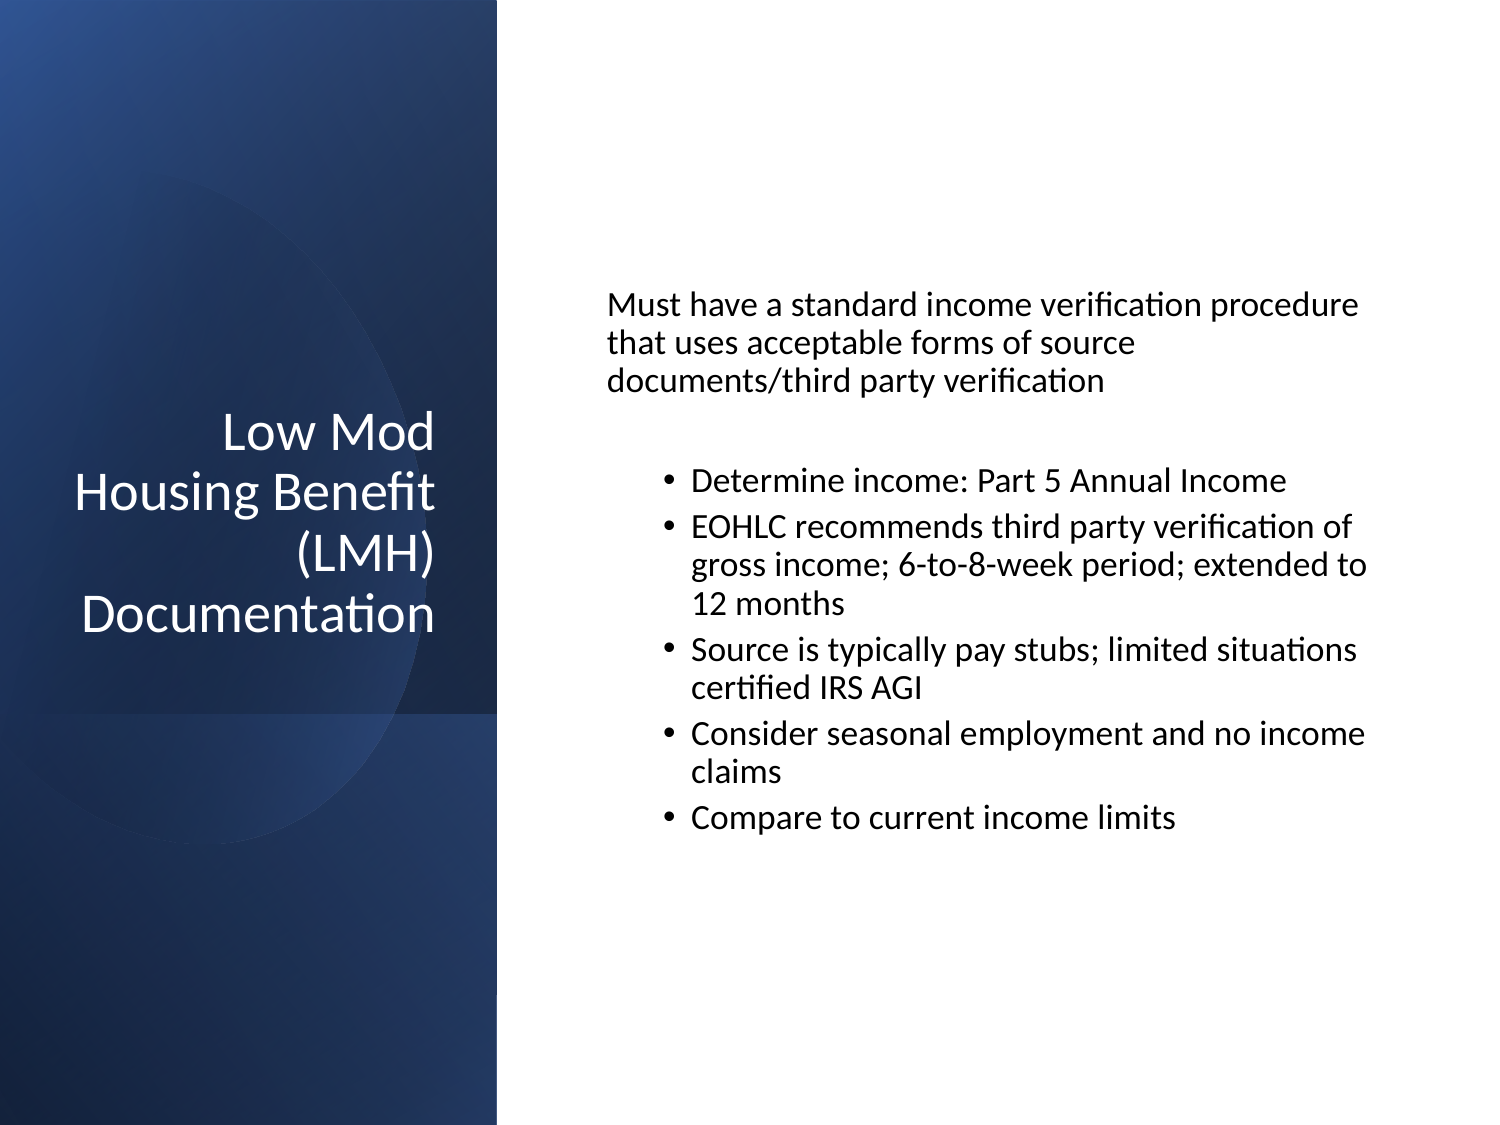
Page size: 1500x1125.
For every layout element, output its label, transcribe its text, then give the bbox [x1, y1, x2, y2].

title Low Mod Housing Benefit (LMH) Documentation [57, 96, 452, 652]
list Must have a standard income verification procedure that uses acceptable forms of source documents/third party verification Determine income: Part 5 Annual Income EOHLC recommends third party verification of gross income; 6-to-8-week period; extended to 12 months Source is typically pay stubs; limited situations certified IRS AGI Consider seasonal employment and no income claims Compare to current income limits [591, 106, 1399, 1017]
text_box [498, 0, 1500, 1125]
text_box [0, 0, 498, 1124]
